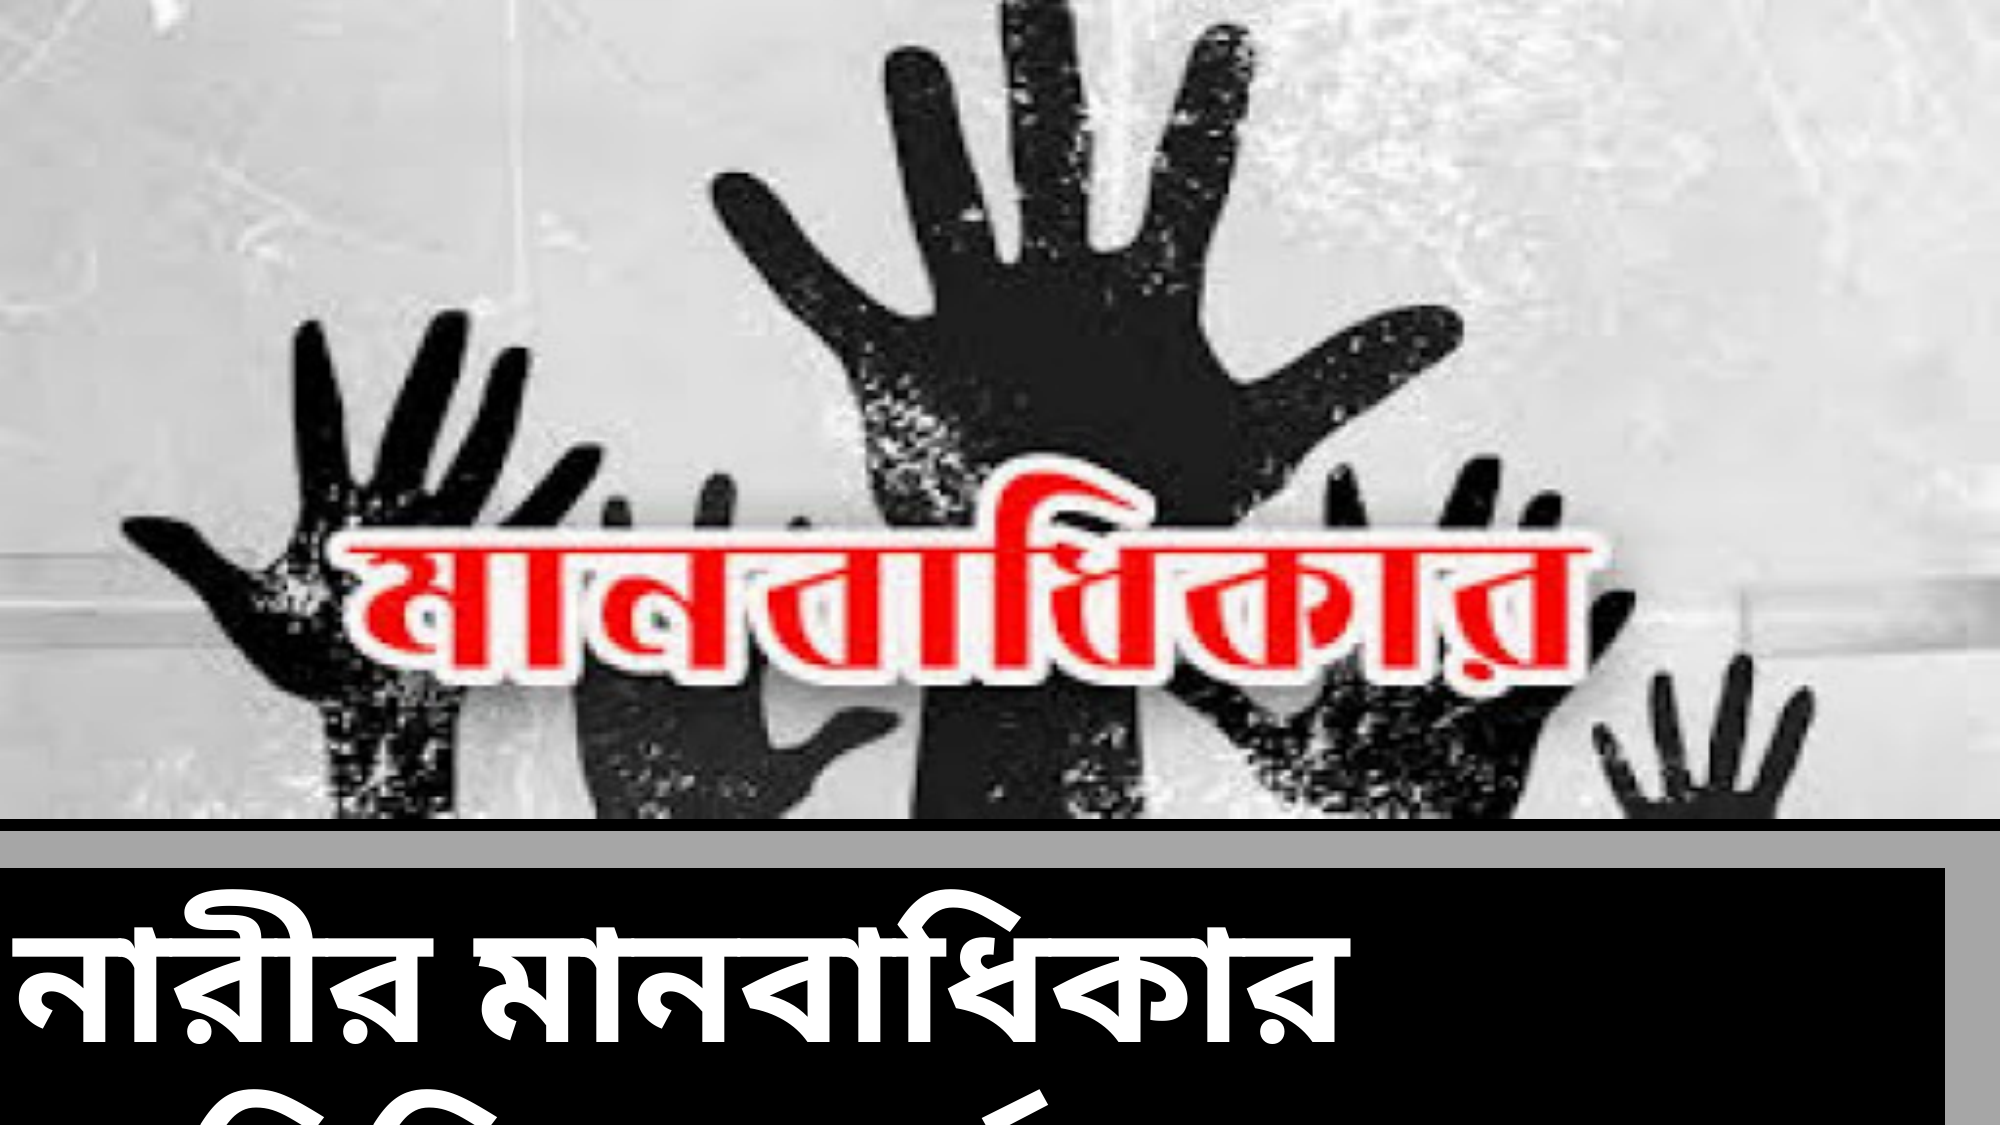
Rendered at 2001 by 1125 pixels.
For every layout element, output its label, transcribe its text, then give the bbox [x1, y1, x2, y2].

text_box নারীর মানবাধিকার প্রতিনিয়ত খর্ব হয় [0, 868, 1945, 1125]
picture [0, 0, 2000, 819]
